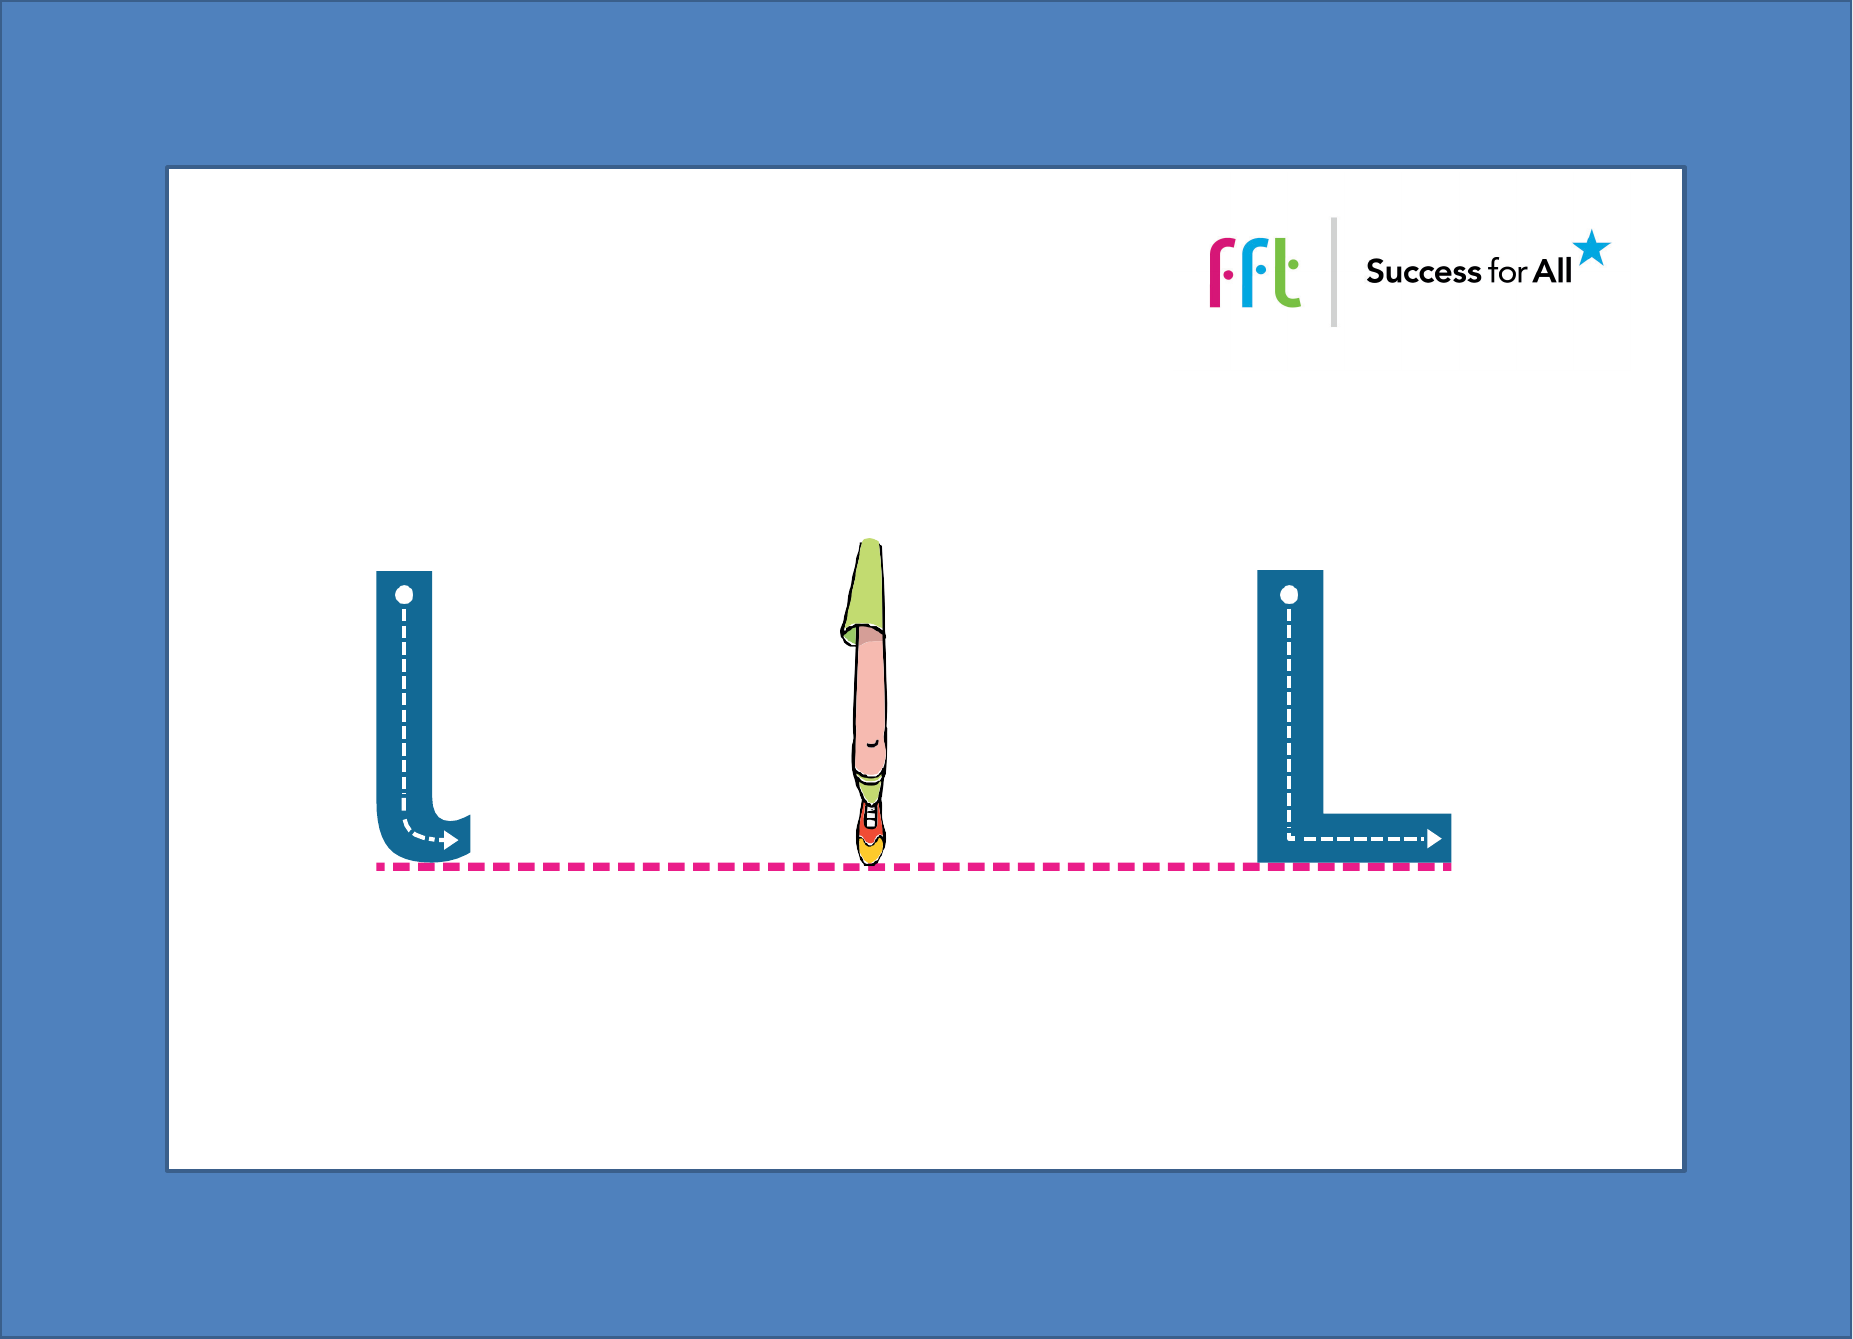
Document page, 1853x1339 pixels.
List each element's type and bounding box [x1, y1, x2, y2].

picture [1173, 172, 1631, 371]
text_box [1017, 862, 1035, 871]
text_box [593, 862, 610, 871]
text_box [418, 862, 435, 871]
text_box [693, 862, 710, 871]
text_box [618, 862, 635, 871]
picture [1280, 584, 1298, 604]
picture [840, 538, 910, 872]
text_box [393, 862, 410, 871]
text_box [376, 571, 471, 863]
text_box [642, 862, 660, 871]
text_box [817, 862, 835, 871]
text_box [468, 862, 485, 871]
text_box [518, 862, 535, 871]
picture [395, 584, 413, 604]
text_box [404, 819, 435, 840]
text_box [743, 862, 760, 871]
text_box [568, 862, 585, 871]
text_box [1443, 863, 1452, 871]
text_box [717, 862, 735, 871]
text_box [493, 862, 510, 871]
text_box [1289, 832, 1296, 839]
text_box [443, 862, 460, 871]
text_box [792, 862, 810, 871]
text_box [1427, 828, 1442, 849]
text_box [768, 862, 785, 871]
text_box [543, 862, 560, 871]
text_box [1257, 570, 1452, 863]
text_box [918, 862, 935, 871]
text_box [0, 0, 1853, 1339]
text_box [668, 862, 685, 871]
text_box [1067, 862, 1085, 871]
text_box [942, 862, 960, 871]
text_box [444, 830, 459, 850]
text_box [967, 862, 985, 871]
text_box [993, 862, 1010, 871]
text_box [1042, 862, 1060, 871]
